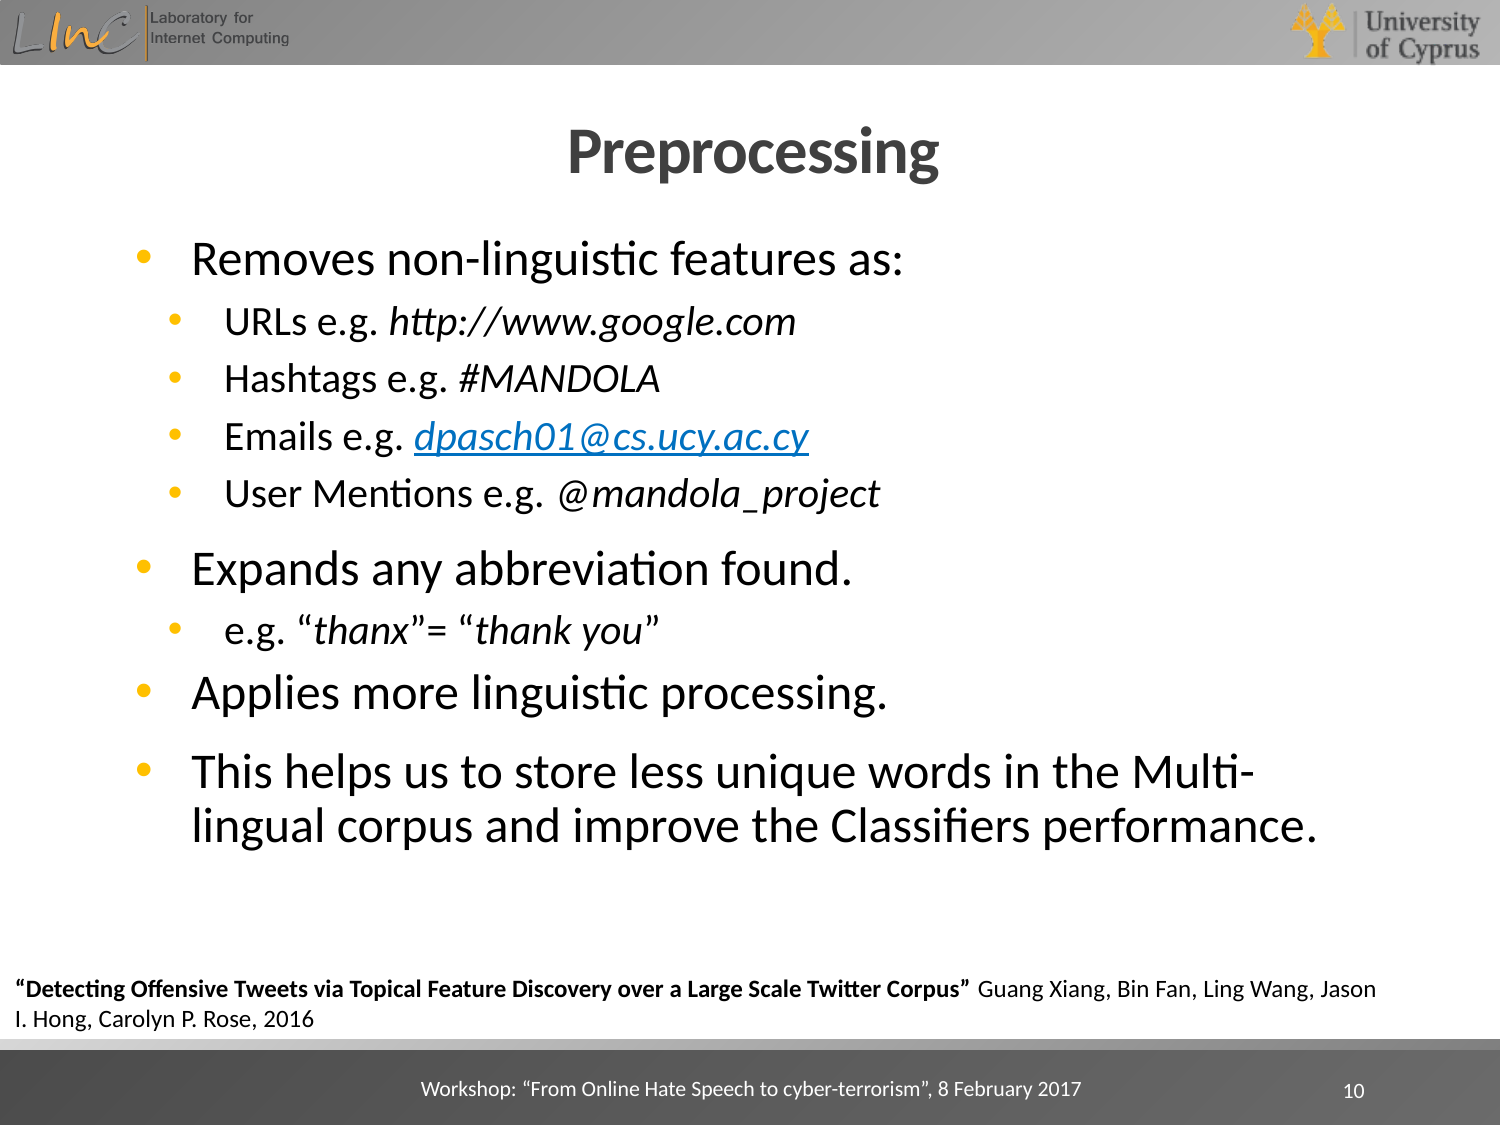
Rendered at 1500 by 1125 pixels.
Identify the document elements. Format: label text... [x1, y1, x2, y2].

picture [13, 3, 291, 63]
text_box Workshop: “From Online Hate Speech to cyber-terrorism”, 8 February 2017 [331, 1066, 1172, 1125]
text_box “Detecting Offensive Tweets via Topical Feature Discovery over a Large Scale Twitter Corpus” Guang Xiang, Bin Fan, Ling Wang, Jason I. Hong, Carolyn P. Rose, 2016 [0, 965, 1404, 1040]
list Removes non-linguistic features as: URLs e.g. http://www.google.com Hashtags e.g. #MANDOLA Emails e.g. dpasch01@cs.ucy.ac.cy User Mentions e.g. @mandola_project Expands any abbreviation found. e.g. “thanx”= “thank you” Applies more linguistic processing. This helps us to store less unique words in the Multi-lingual corpus and improve the Classifiers performance. [135, 225, 1373, 965]
title Preprocessing [135, 99, 1373, 195]
picture [1285, 0, 1489, 70]
slide_number 10 [1218, 1059, 1380, 1120]
